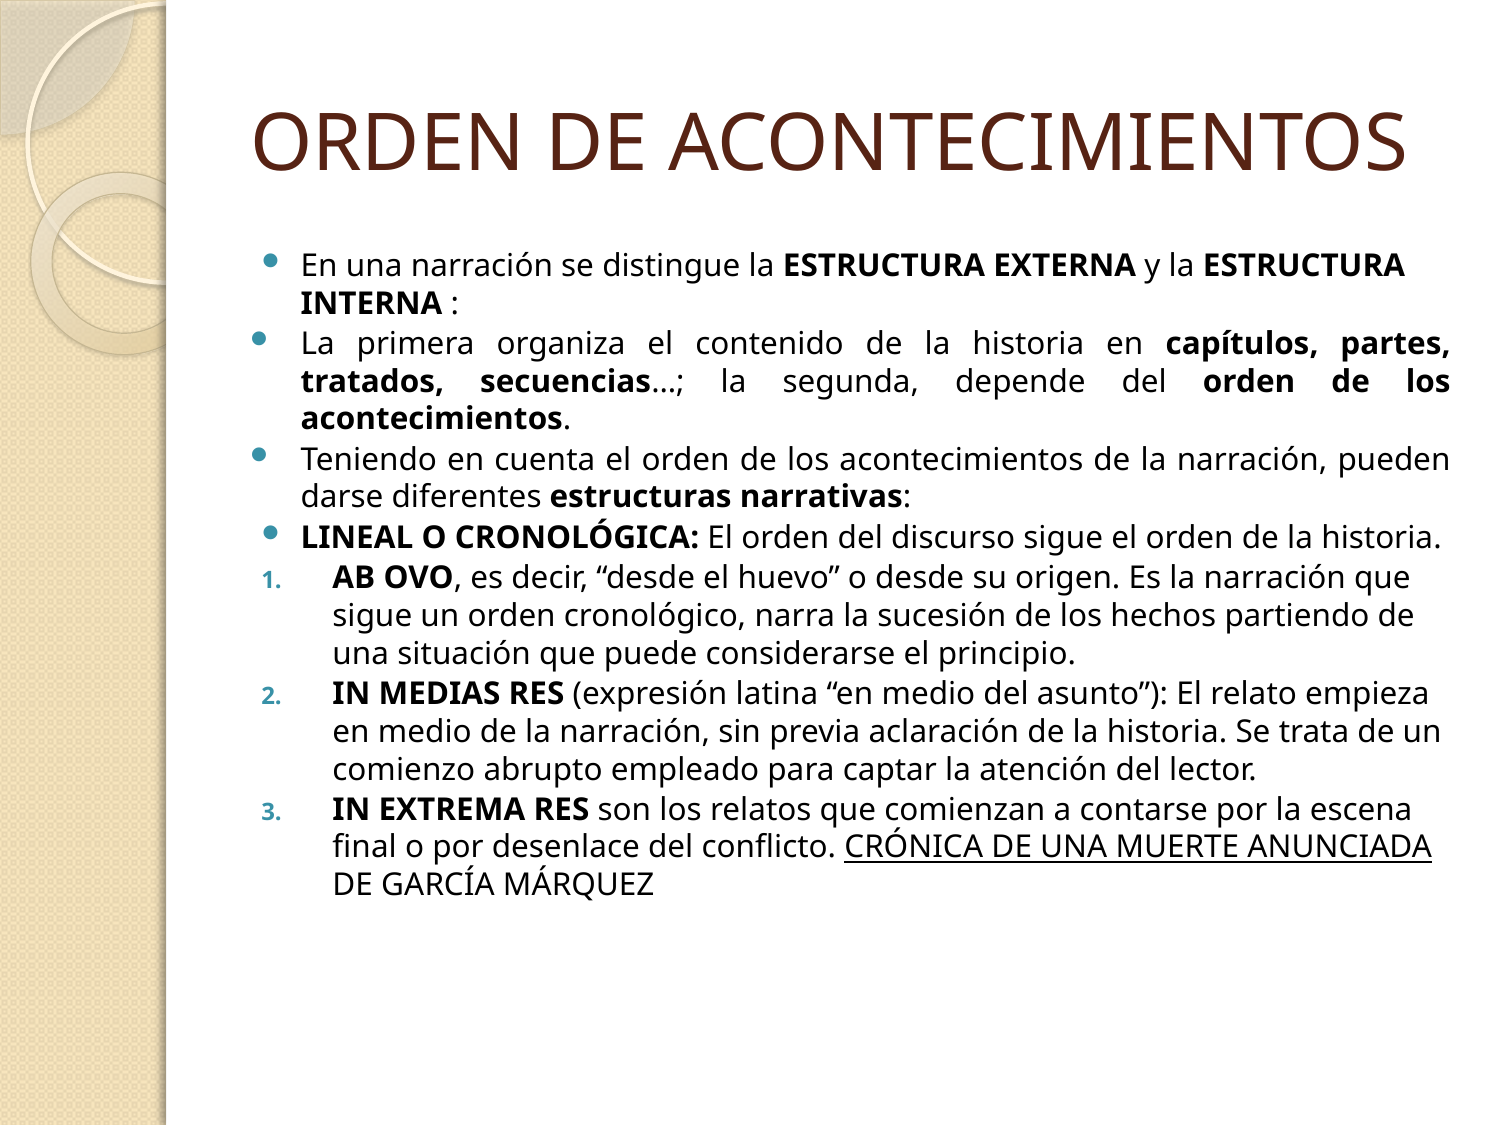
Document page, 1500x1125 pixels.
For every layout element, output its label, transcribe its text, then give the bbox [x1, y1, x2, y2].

list En una narración se distingue la ESTRUCTURA EXTERNA y la ESTRUCTURA INTERNA : La primera organiza el contenido de la historia en capítulos, partes, tratados, secuencias…; la segunda, depende del orden de los acontecimientos. Teniendo en cuenta el orden de los acontecimientos de la narración, pueden darse diferentes estructuras narrativas: LINEAL O CRONOLÓGICA: El orden del discurso sigue el orden de la historia. AB OVO, es decir, “desde el huevo” o desde su origen. Es la narración que sigue un orden cronológico, narra la sucesión de los hechos partiendo de una situación que puede considerarse el principio. IN MEDIAS RES (expresión latina “en medio del asunto”): El relato empieza en medio de la narración, sin previa aclaración de la historia. Se trata de un comienzo abrupto empleado para captar la atención del lector. IN EXTREMA RES son los relatos que comienzan a contarse por la escena final o por desenlace del conflicto. CRÓNICA DE UNA MUERTE ANUNCIADA DE GARCÍA MÁRQUEZ [235, 237, 1466, 1025]
title ORDEN DE ACONTECIMIENTOS [235, 45, 1466, 233]
